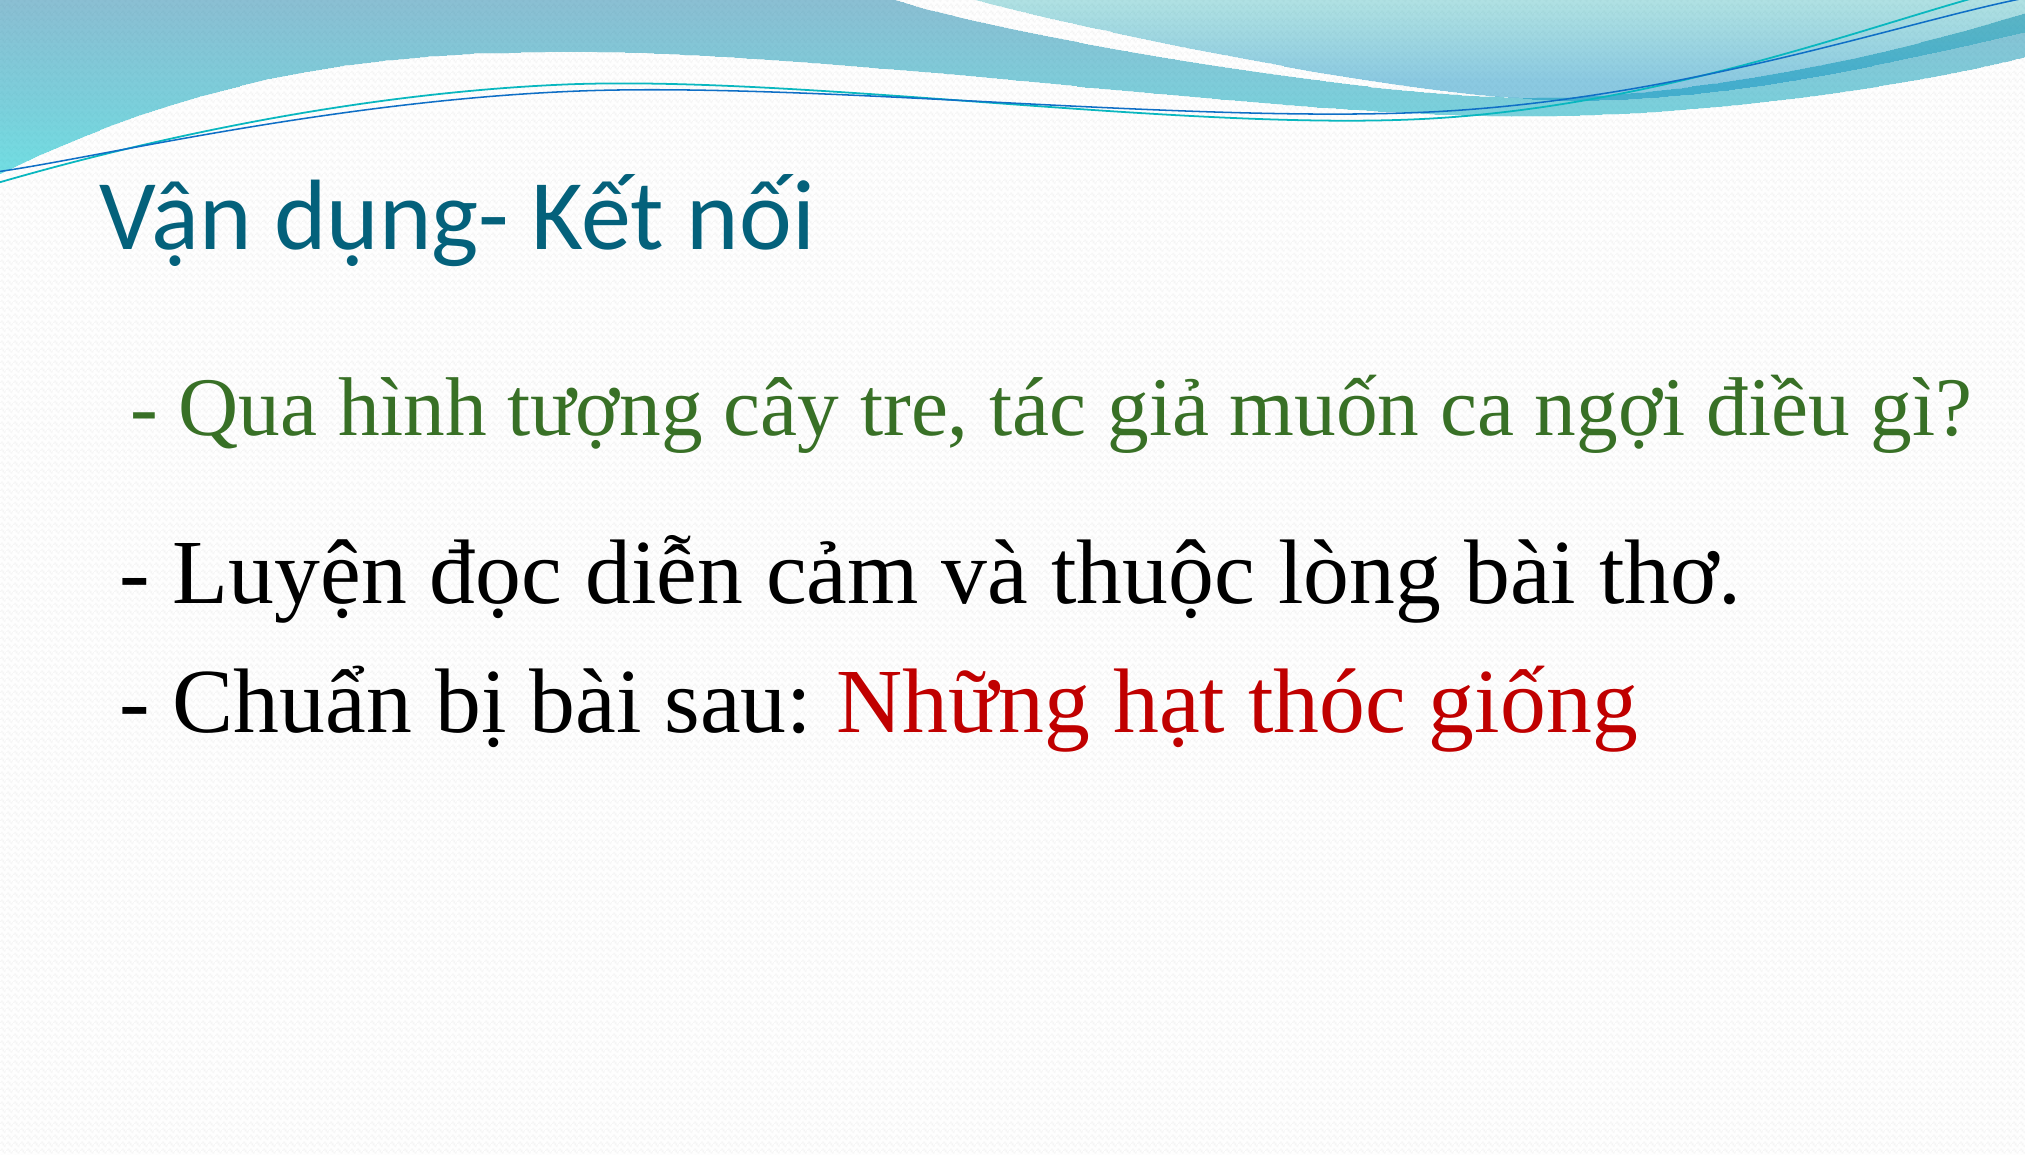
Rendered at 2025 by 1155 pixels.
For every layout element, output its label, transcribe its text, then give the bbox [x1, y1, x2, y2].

text_box - Qua hình tượng cây tre, tác giả muốn ca ngợi điều gì? [112, 343, 2000, 462]
list - Luyện đọc diễn cảm và thuộc lòng bài thơ. - Chuẩn bị bài sau: Những hạt thóc giống [101, 502, 1863, 878]
title Vận dụng- Kết nối [99, 90, 1575, 270]
